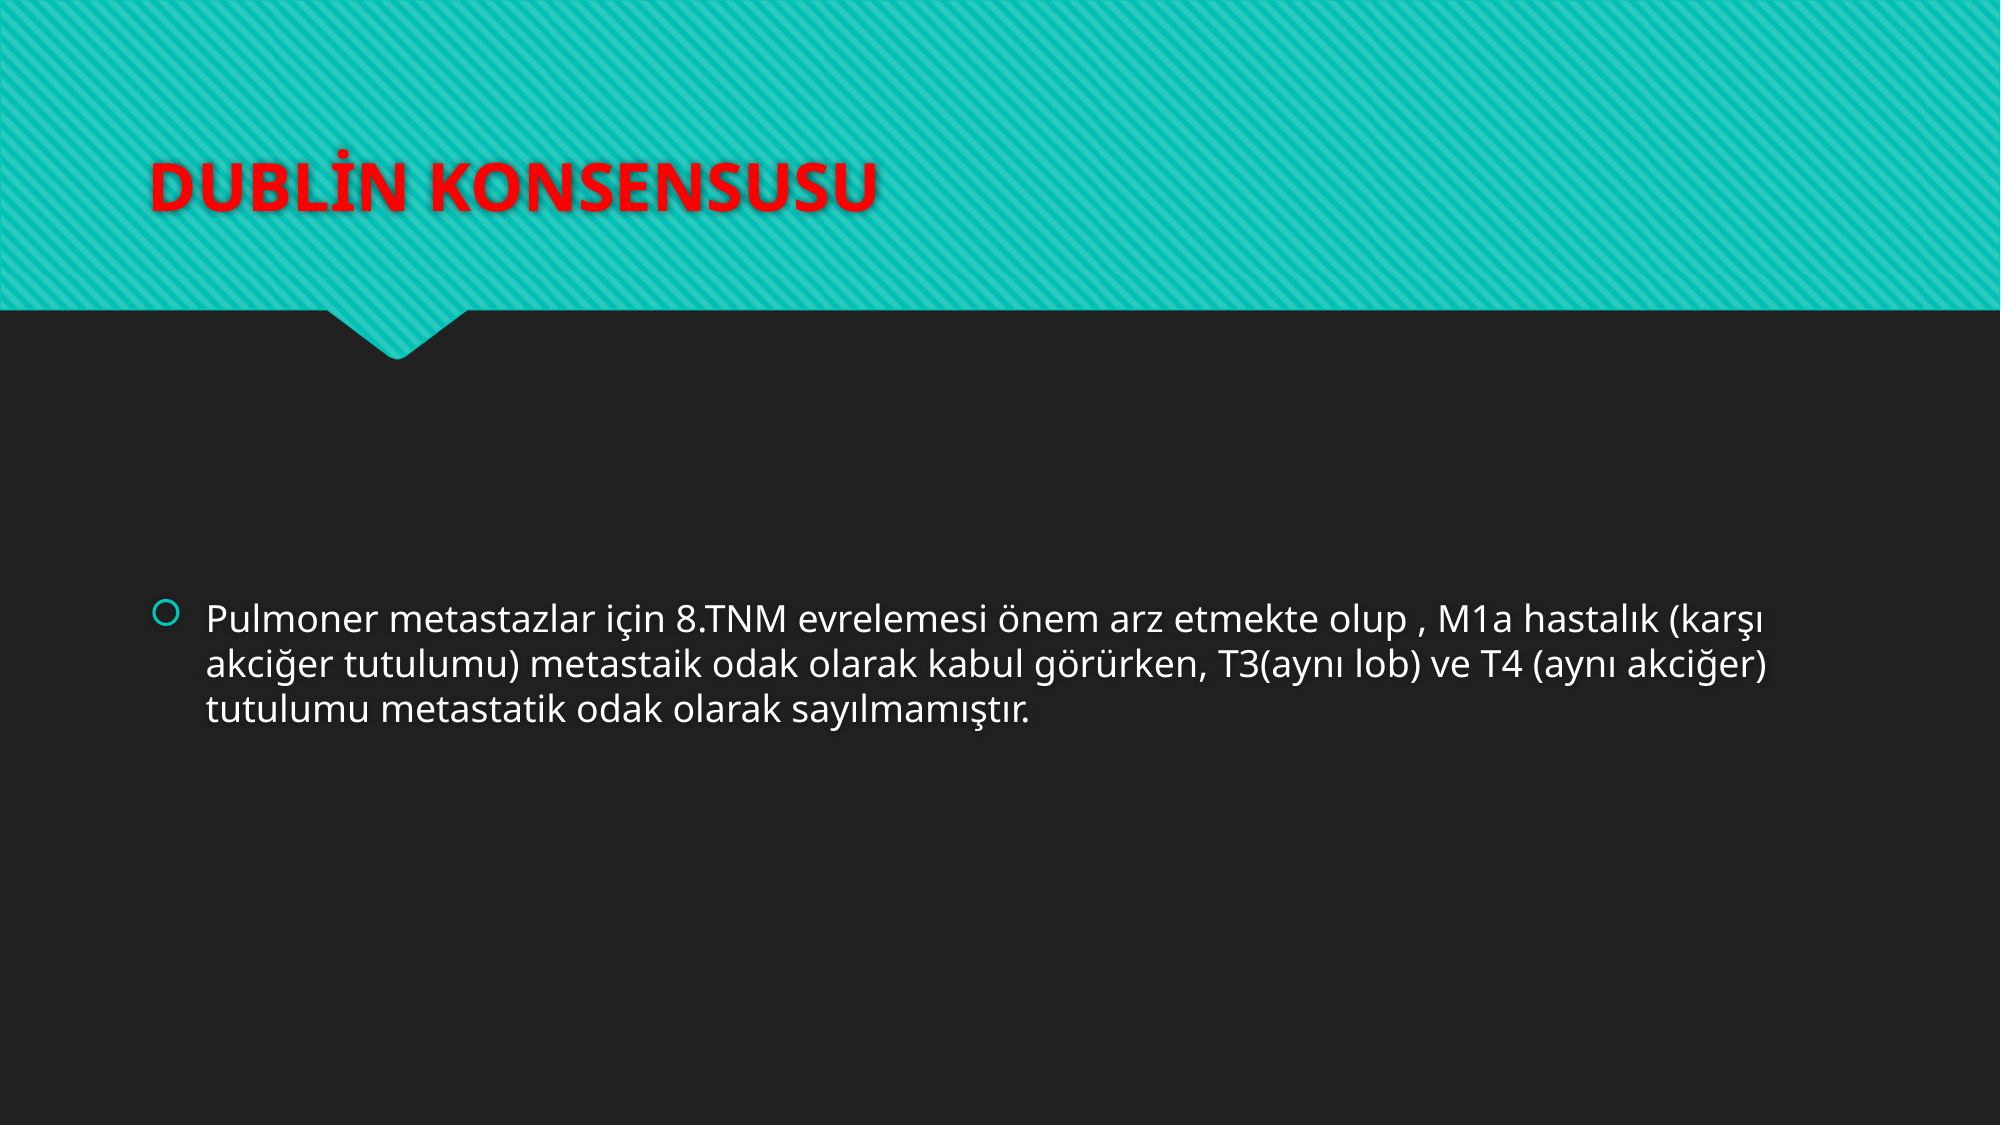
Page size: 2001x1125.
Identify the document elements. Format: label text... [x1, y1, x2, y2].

list Pulmoner metastazlar için 8.TNM evrelemesi önem arz etmekte olup , M1a hastalık (karşı akciğer tutulumu) metastaik odak olarak kabul görürken, T3(aynı lob) ve T4 (aynı akciğer) tutulumu metastatik odak olarak sayılmamıştır. [134, 364, 1866, 962]
title DUBLİN KONSENSUSU [132, 73, 1868, 233]
